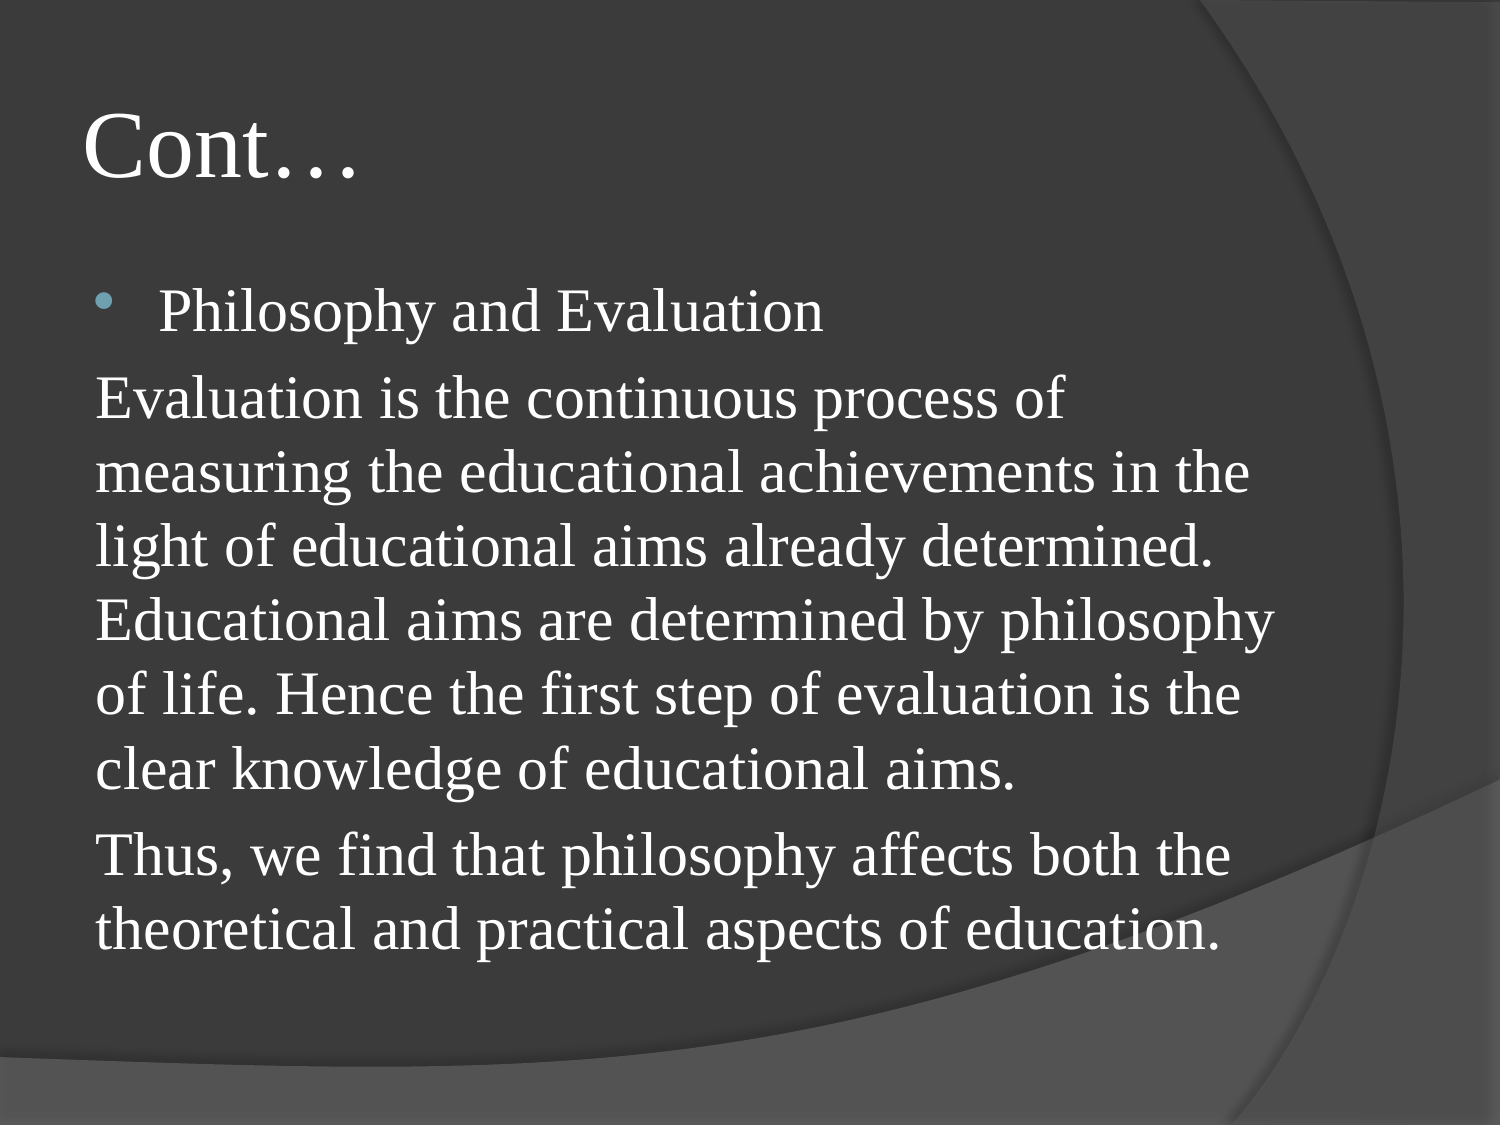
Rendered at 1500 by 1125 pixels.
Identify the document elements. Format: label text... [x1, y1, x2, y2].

title Cont… [75, 45, 1300, 233]
list Philosophy and Evaluation Evaluation is the continuous process of measuring the educational achievements in the light of educational aims already determined. Educational aims are determined by philosophy of life. Hence the first step of evaluation is the clear knowledge of educational aims. Thus, we find that philosophy affects both the theoretical and practical aspects of education. [75, 262, 1300, 1005]
